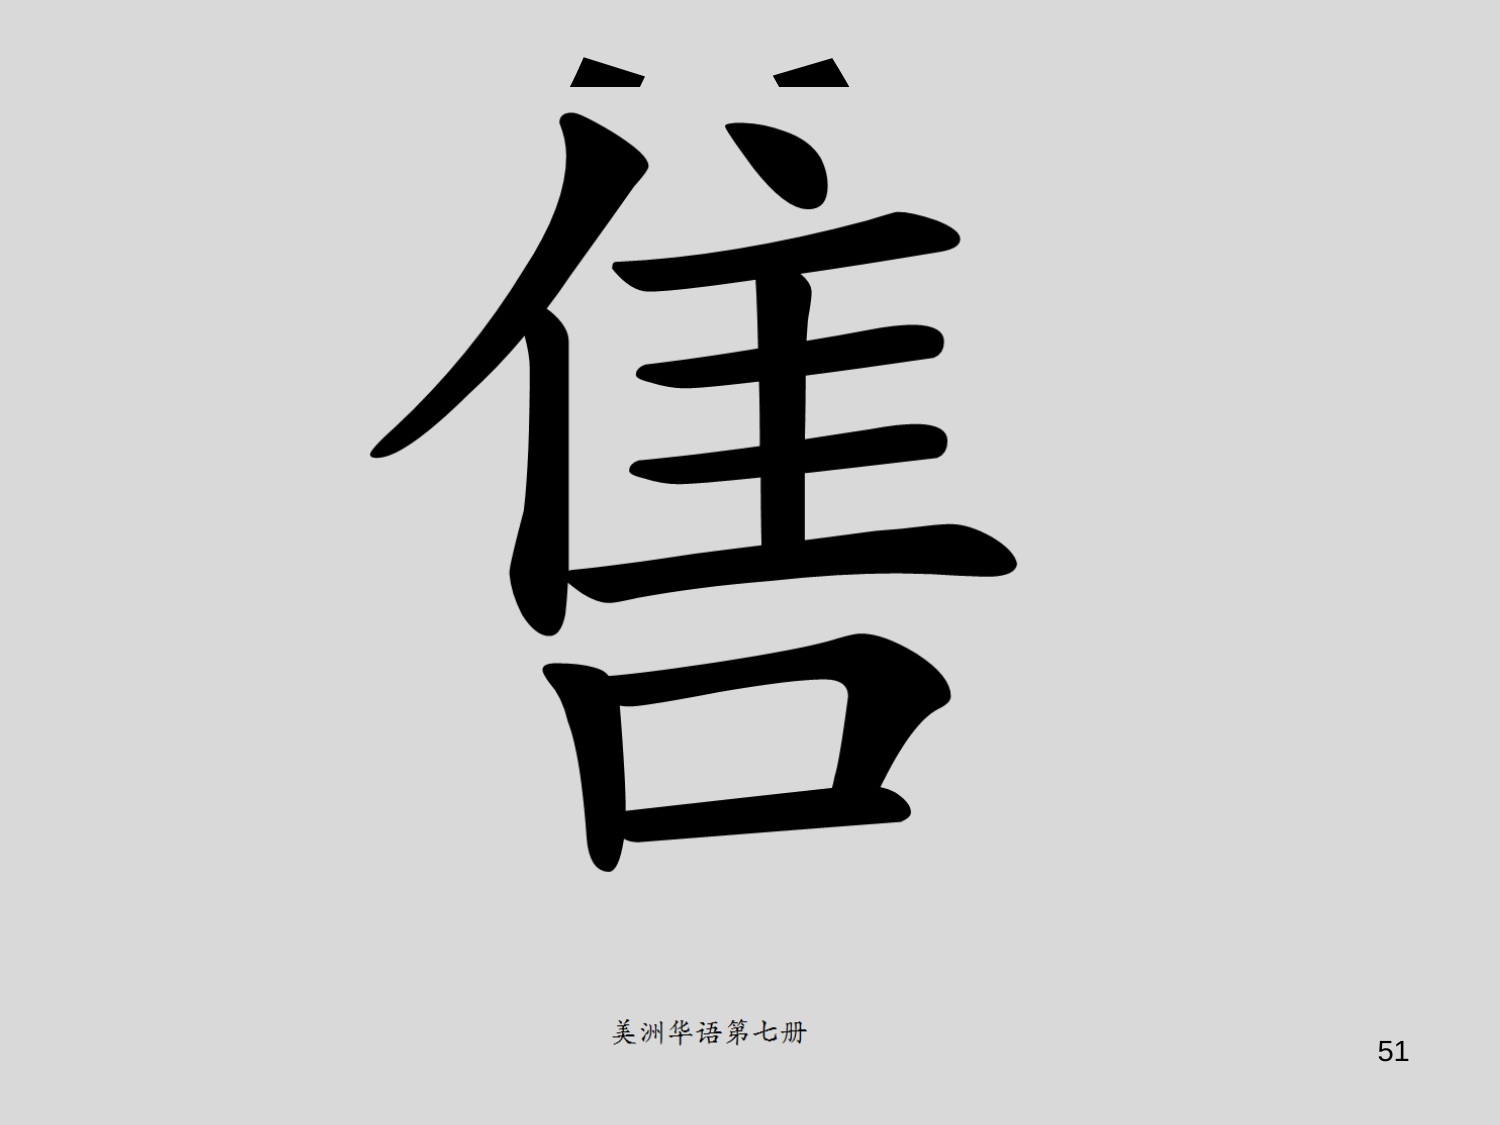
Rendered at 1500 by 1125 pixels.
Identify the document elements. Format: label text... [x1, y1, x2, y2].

picture [249, 87, 1188, 1093]
slide_number 51 [1074, 1024, 1425, 1103]
text_box 售 [350, 0, 1452, 978]
